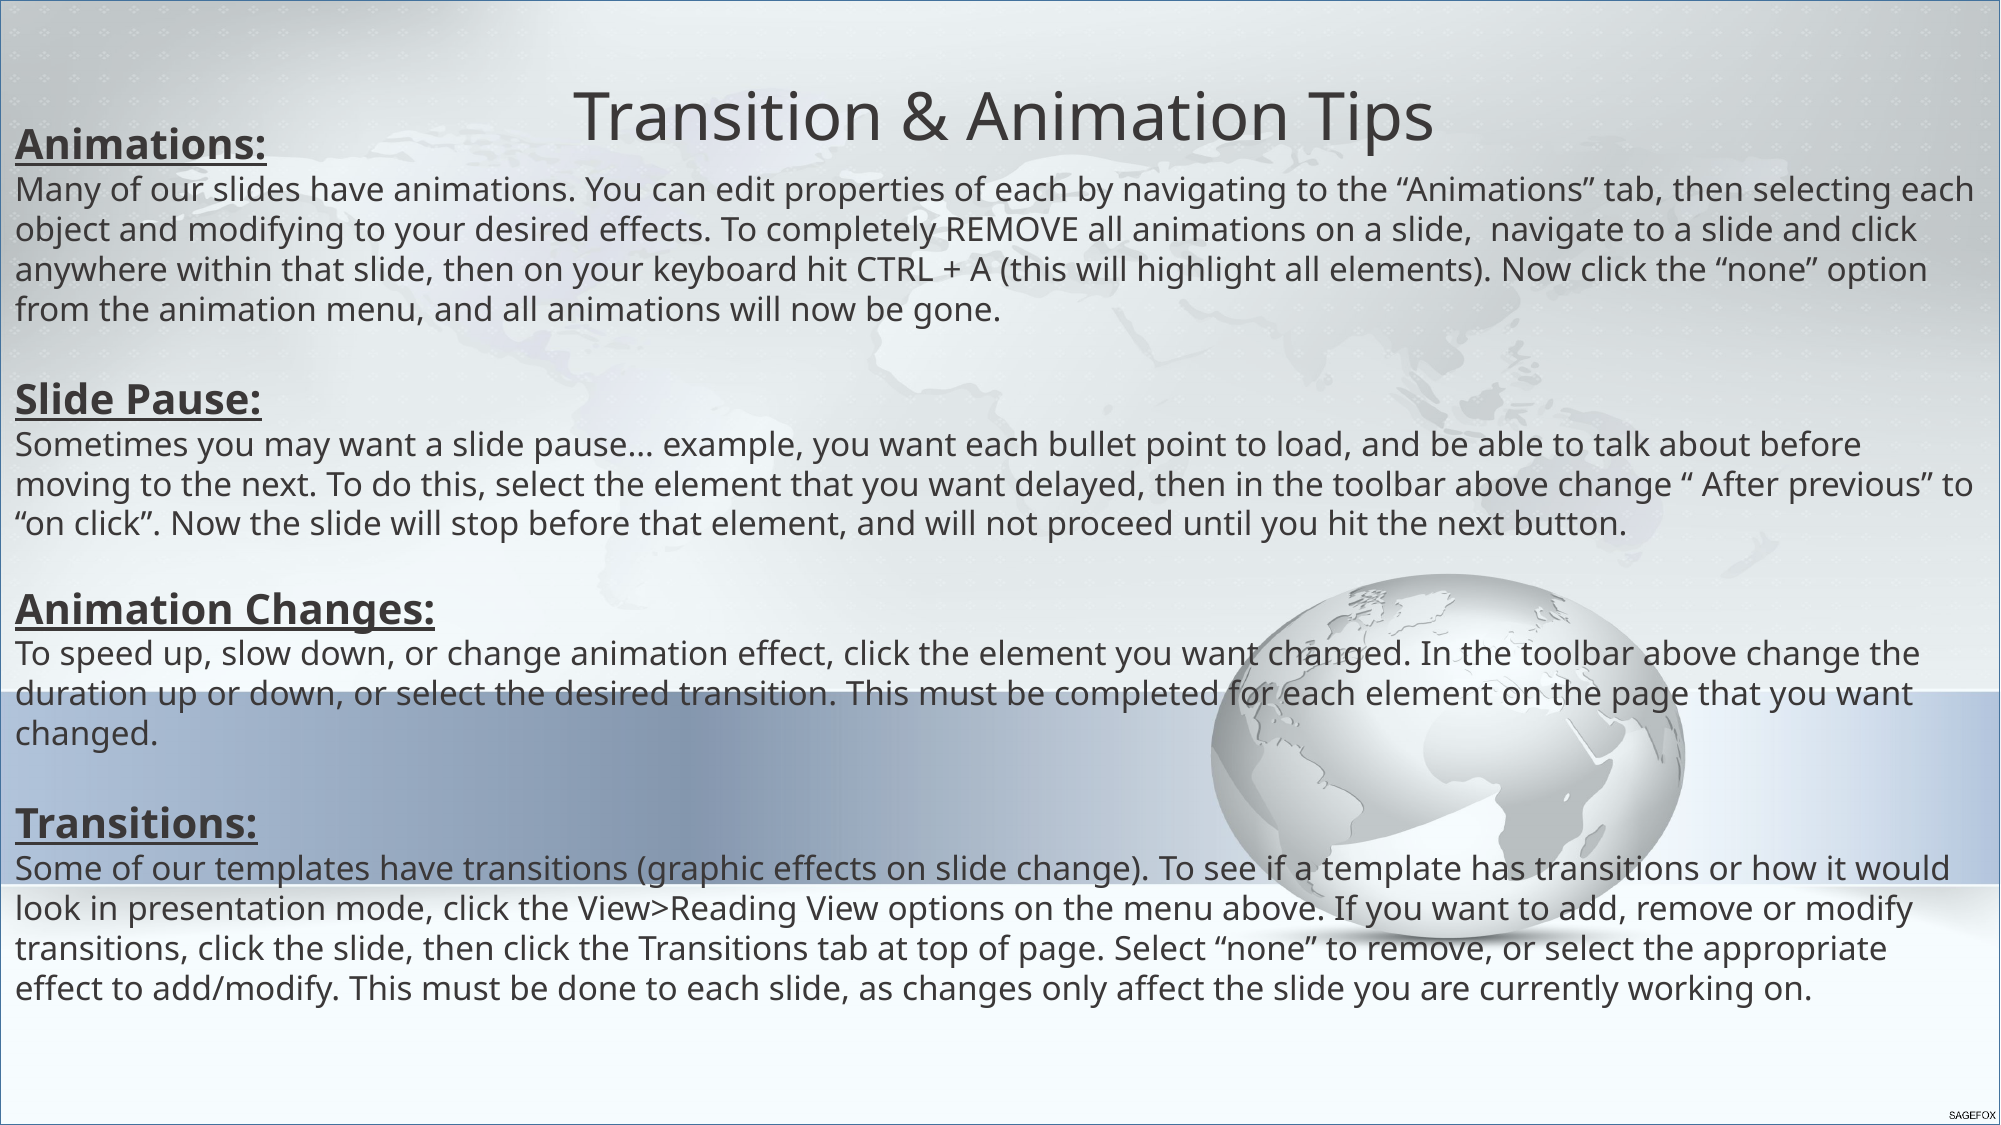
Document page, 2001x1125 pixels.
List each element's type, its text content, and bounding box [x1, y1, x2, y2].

text_box Animations: Many of our slides have animations. You can edit properties of each by navigating to the “Animations” tab, then selecting each object and modifying to your desired effects. To completely REMOVE all animations on a slide, navigate to a slide and click anywhere within that slide, then on your keyboard hit CTRL + A (this will highlight all elements). Now click the “none” option from the animation menu, and all animations will now be gone. Slide Pause: Sometimes you may want a slide pause… example, you want each bullet point to load, and be able to talk about before moving to the next. To do this, select the element that you want delayed, then in the toolbar above change “ After previous” to “on click”. Now the slide will stop before that element, and will not proceed until you hit the next button. Animation Changes: To speed up, slow down, or change animation effect, click the element you want changed. In the toolbar above change the duration up or down, or select the desired transition. This must be completed for each element on the page that you want changed. Transitions: Some of our templates have transitions (graphic effects on slide change). To see if a template has transitions or how it would look in presentation mode, click the View>Reading View options on the menu above. If you want to add, remove or modify transitions, click the slide, then click the Transitions tab at top of page. Select “none” to remove, or select the appropriate effect to add/modify. This must be done to each slide, as changes only affect the slide you are currently working on. [0, 0, 2000, 1125]
title Transition & Animation Tips [477, 59, 1532, 177]
